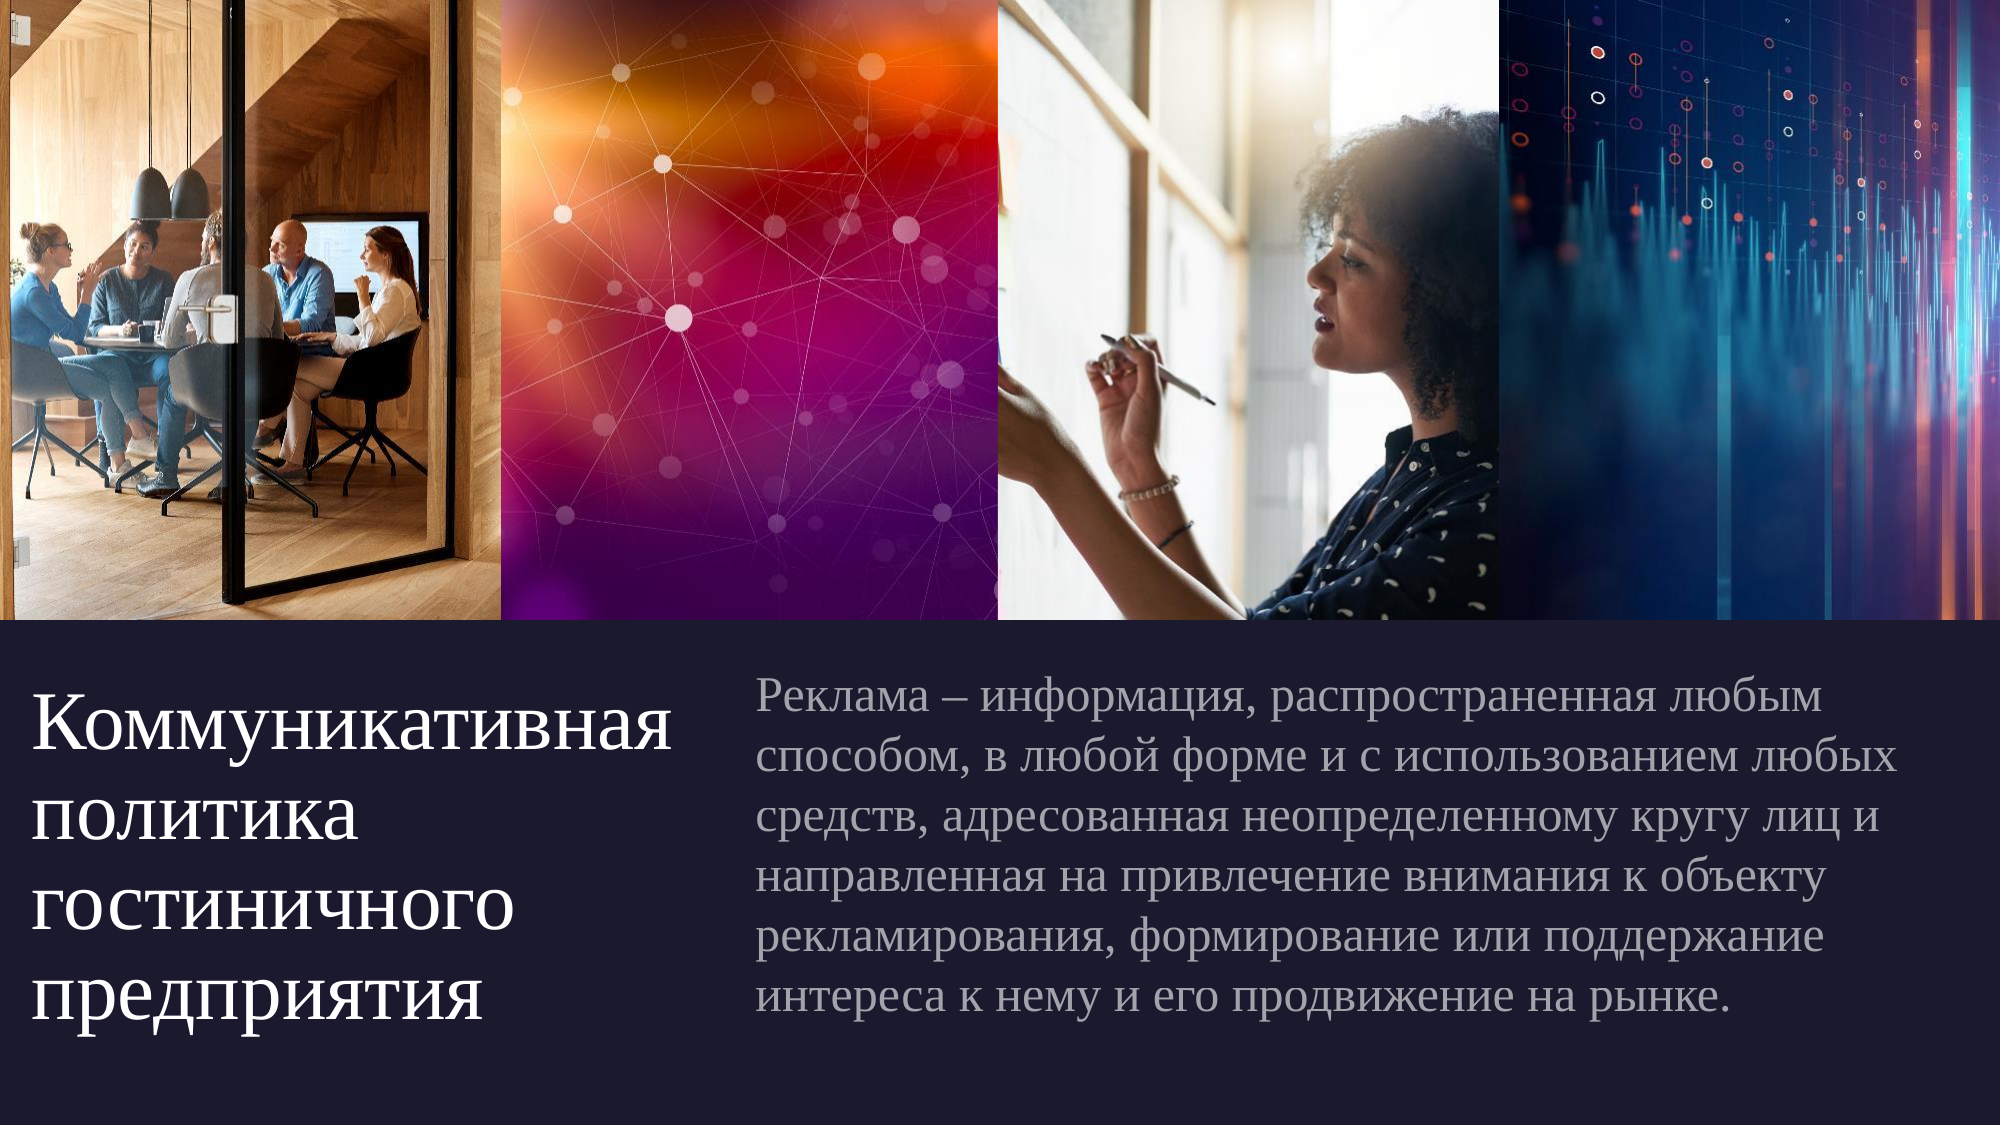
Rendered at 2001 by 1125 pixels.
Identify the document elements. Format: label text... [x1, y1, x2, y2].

list Реклама – информация, распространенная любым способом, в любой форме и с использованием любых средств, адресованная неопределенному кругу лиц и направленная на привлечение внимания к объекту рекламирования, формирование или поддержание интереса к нему и его продвижение на рынке. [755, 661, 1949, 1068]
picture [0, 0, 2000, 620]
title Коммуникативная политика гостиничного предприятия [31, 677, 755, 1048]
